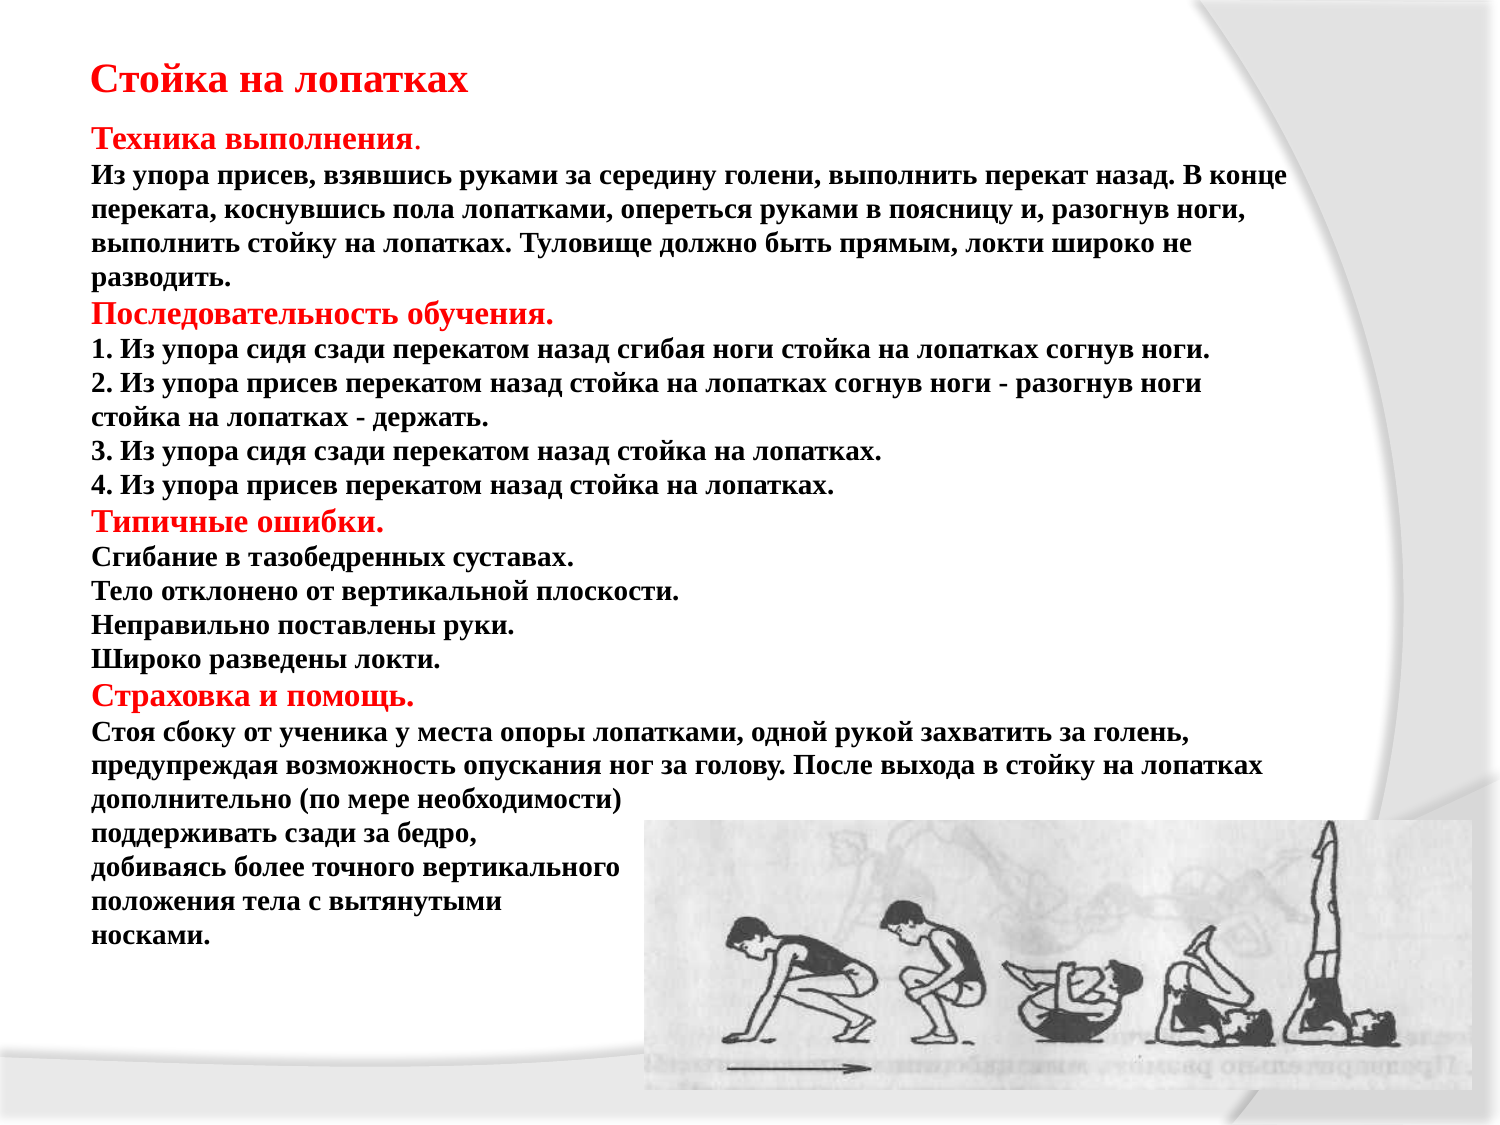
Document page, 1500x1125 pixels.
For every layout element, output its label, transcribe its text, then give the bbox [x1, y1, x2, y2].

title Стойка на лопатках [82, 23, 779, 117]
list Техника выполнения. Из упора присев, взявшись руками за середину голени, выполнить перекат назад. В конце переката, коснувшись пола лопатками, опереться руками в поясницу и, разогнув ноги, выполнить стойку на лопатках. Туловище должно быть прямым, локти широко не разводить. Последовательность обучения. 1. Из упора сидя сзади перекатом назад сгибая ноги стойка на лопатках согнув ноги. 2. Из упора присев перекатом назад стойка на лопатках согнув ноги - разогнув ноги стойка на лопатках - держать. 3. Из упора сидя сзади перекатом назад стойка на лопатках. 4. Из упора присев перекатом назад стойка на лопатках. Типичные ошибки. Сгибание в тазобедренных суставах. Тело отклонено от вертикальной плоскости. Неправильно поставлены руки. Широко разведены локти. Страховка и помощь. Стоя сбоку от ученика у места опоры лопатками, одной рукой захватить за голень, предупреждая возможность опускания ног за голову. После выхода в стойку на лопатках дополнительно (по мере необходимости) поддерживать сзади за бедро, добиваясь более точного вертикального положения тела с вытянутыми носками. [70, 117, 1395, 1055]
picture [644, 820, 1472, 1091]
